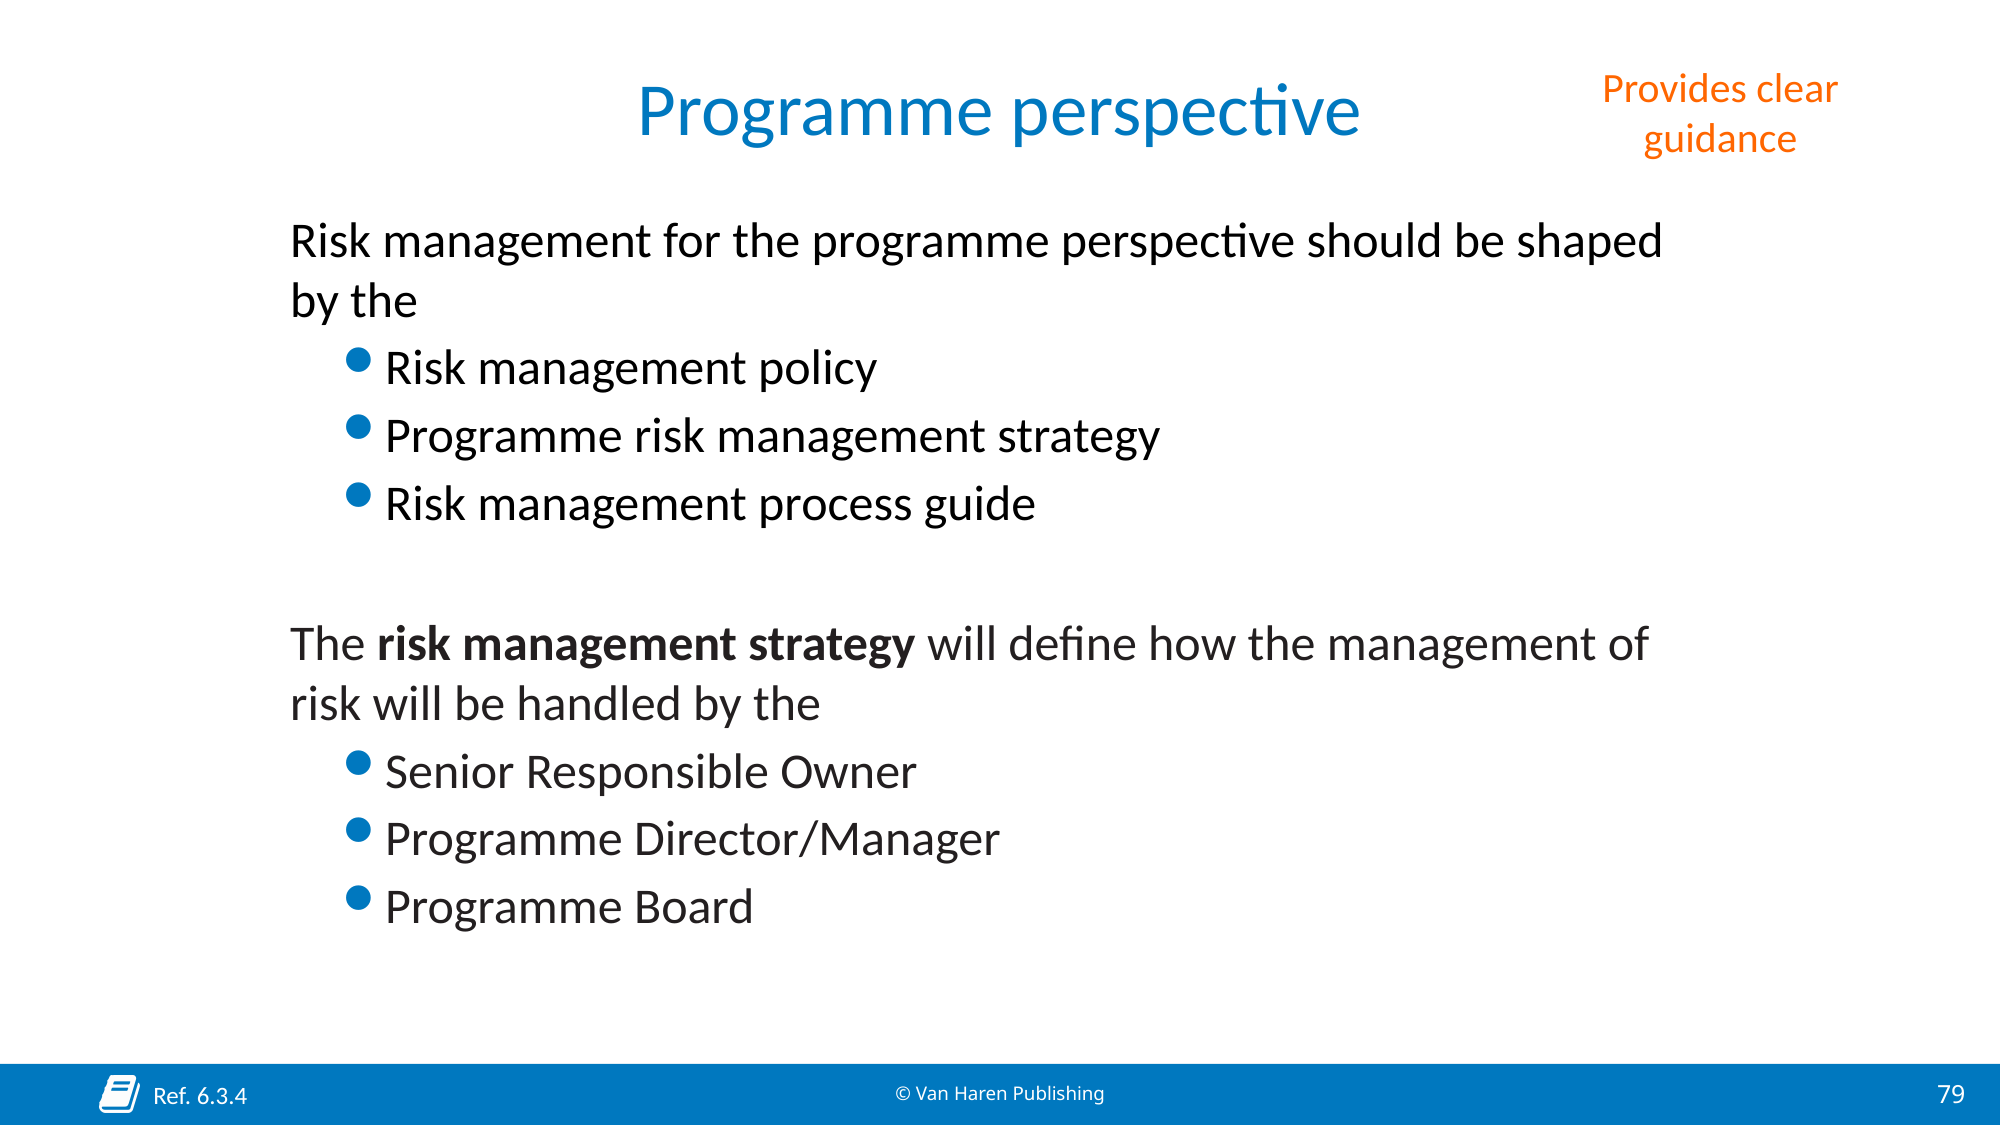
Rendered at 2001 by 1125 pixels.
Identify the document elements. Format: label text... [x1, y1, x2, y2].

list Risk management for the programme perspective should be shaped by the Risk management policy Programme risk management strategy Risk management process guide The risk management strategy will define how the management of risk will be handled by the Senior Responsible Owner Programme Director/Manager Programme Board [275, 199, 1725, 941]
text_box Provides clear guidance [1571, 53, 1870, 169]
title Programme perspective [274, 43, 1725, 167]
list Ref. 6.3.4 [138, 1060, 649, 1125]
picture [99, 1075, 138, 1113]
